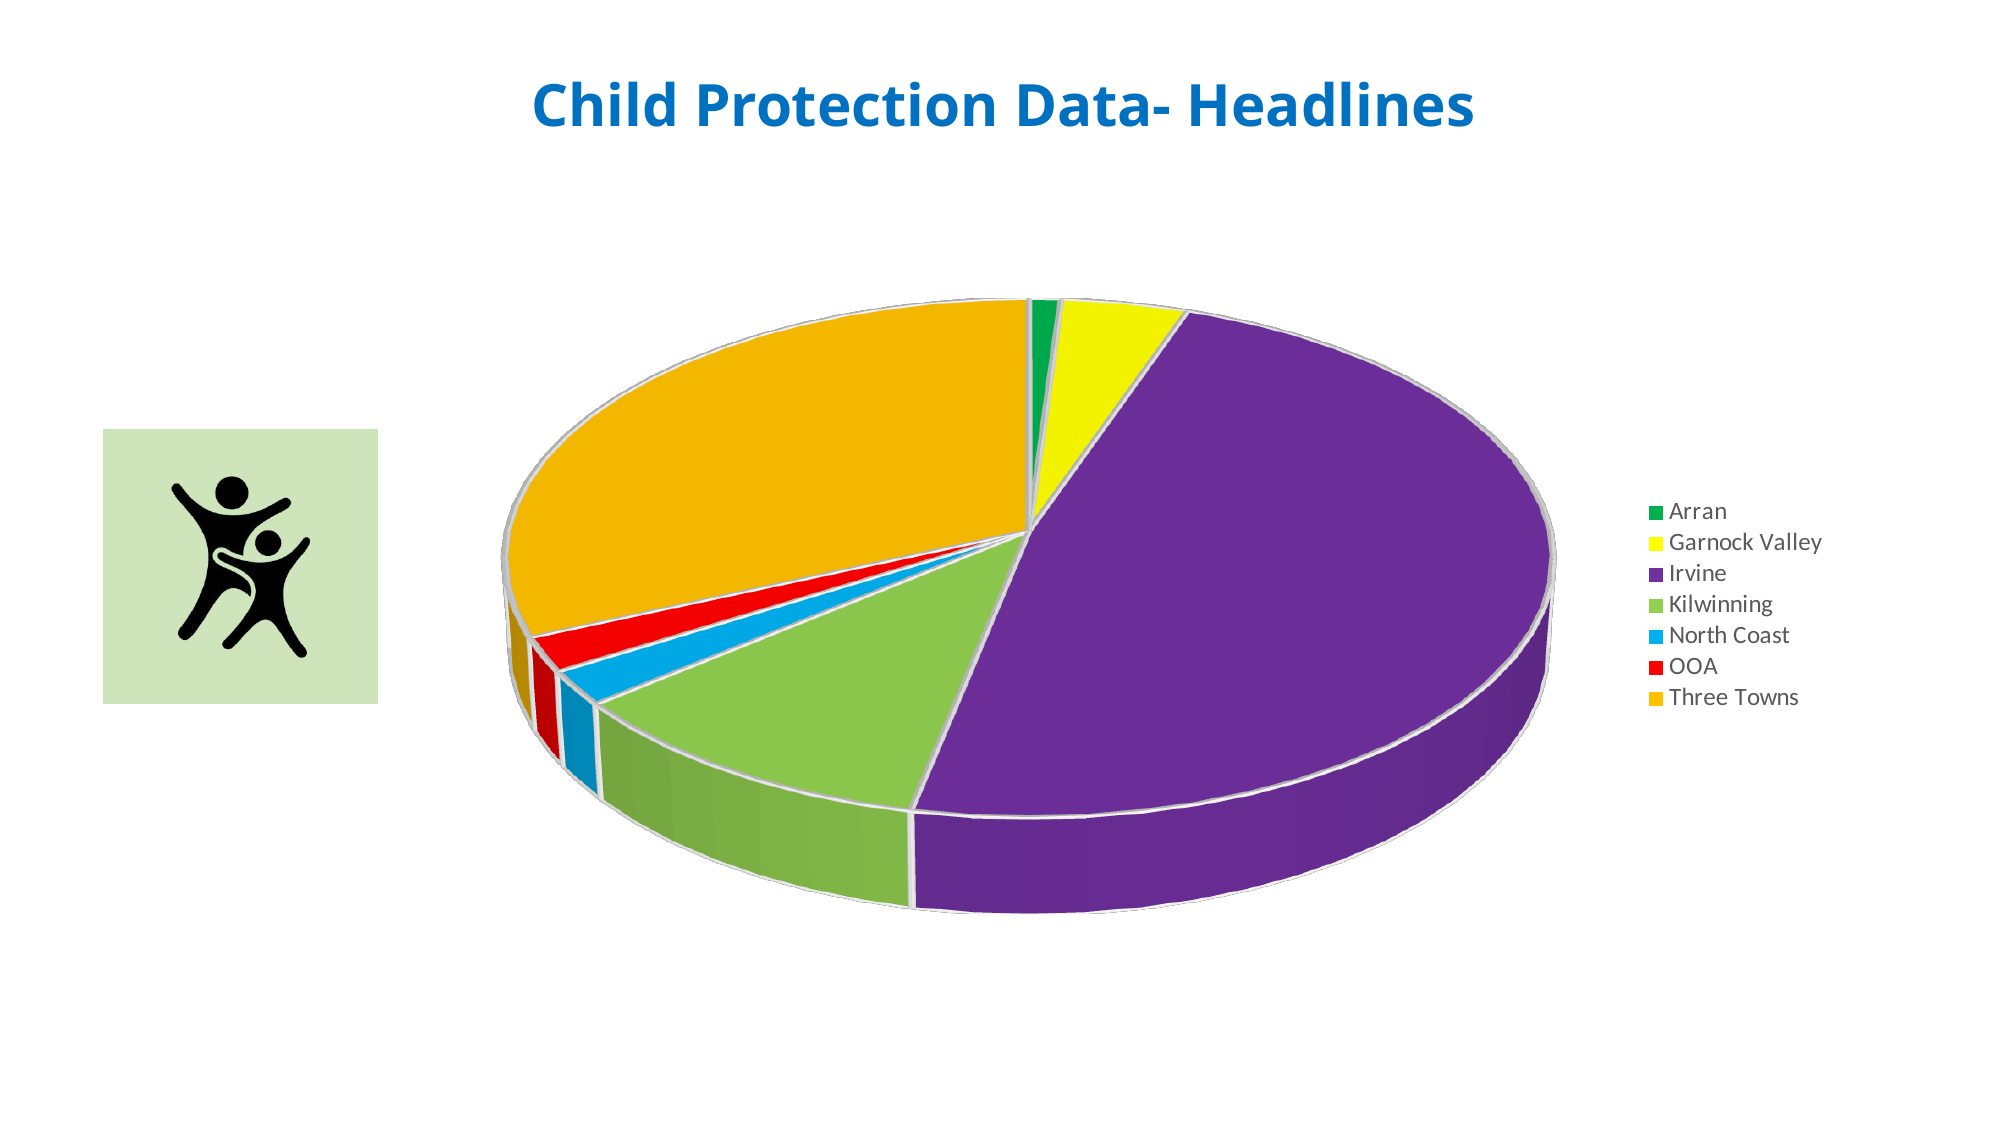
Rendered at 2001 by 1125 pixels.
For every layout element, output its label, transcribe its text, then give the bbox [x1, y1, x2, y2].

picture [102, 428, 379, 705]
chart [258, 200, 1844, 985]
text_box Child Protection Data- Headlines [58, 60, 1948, 145]
